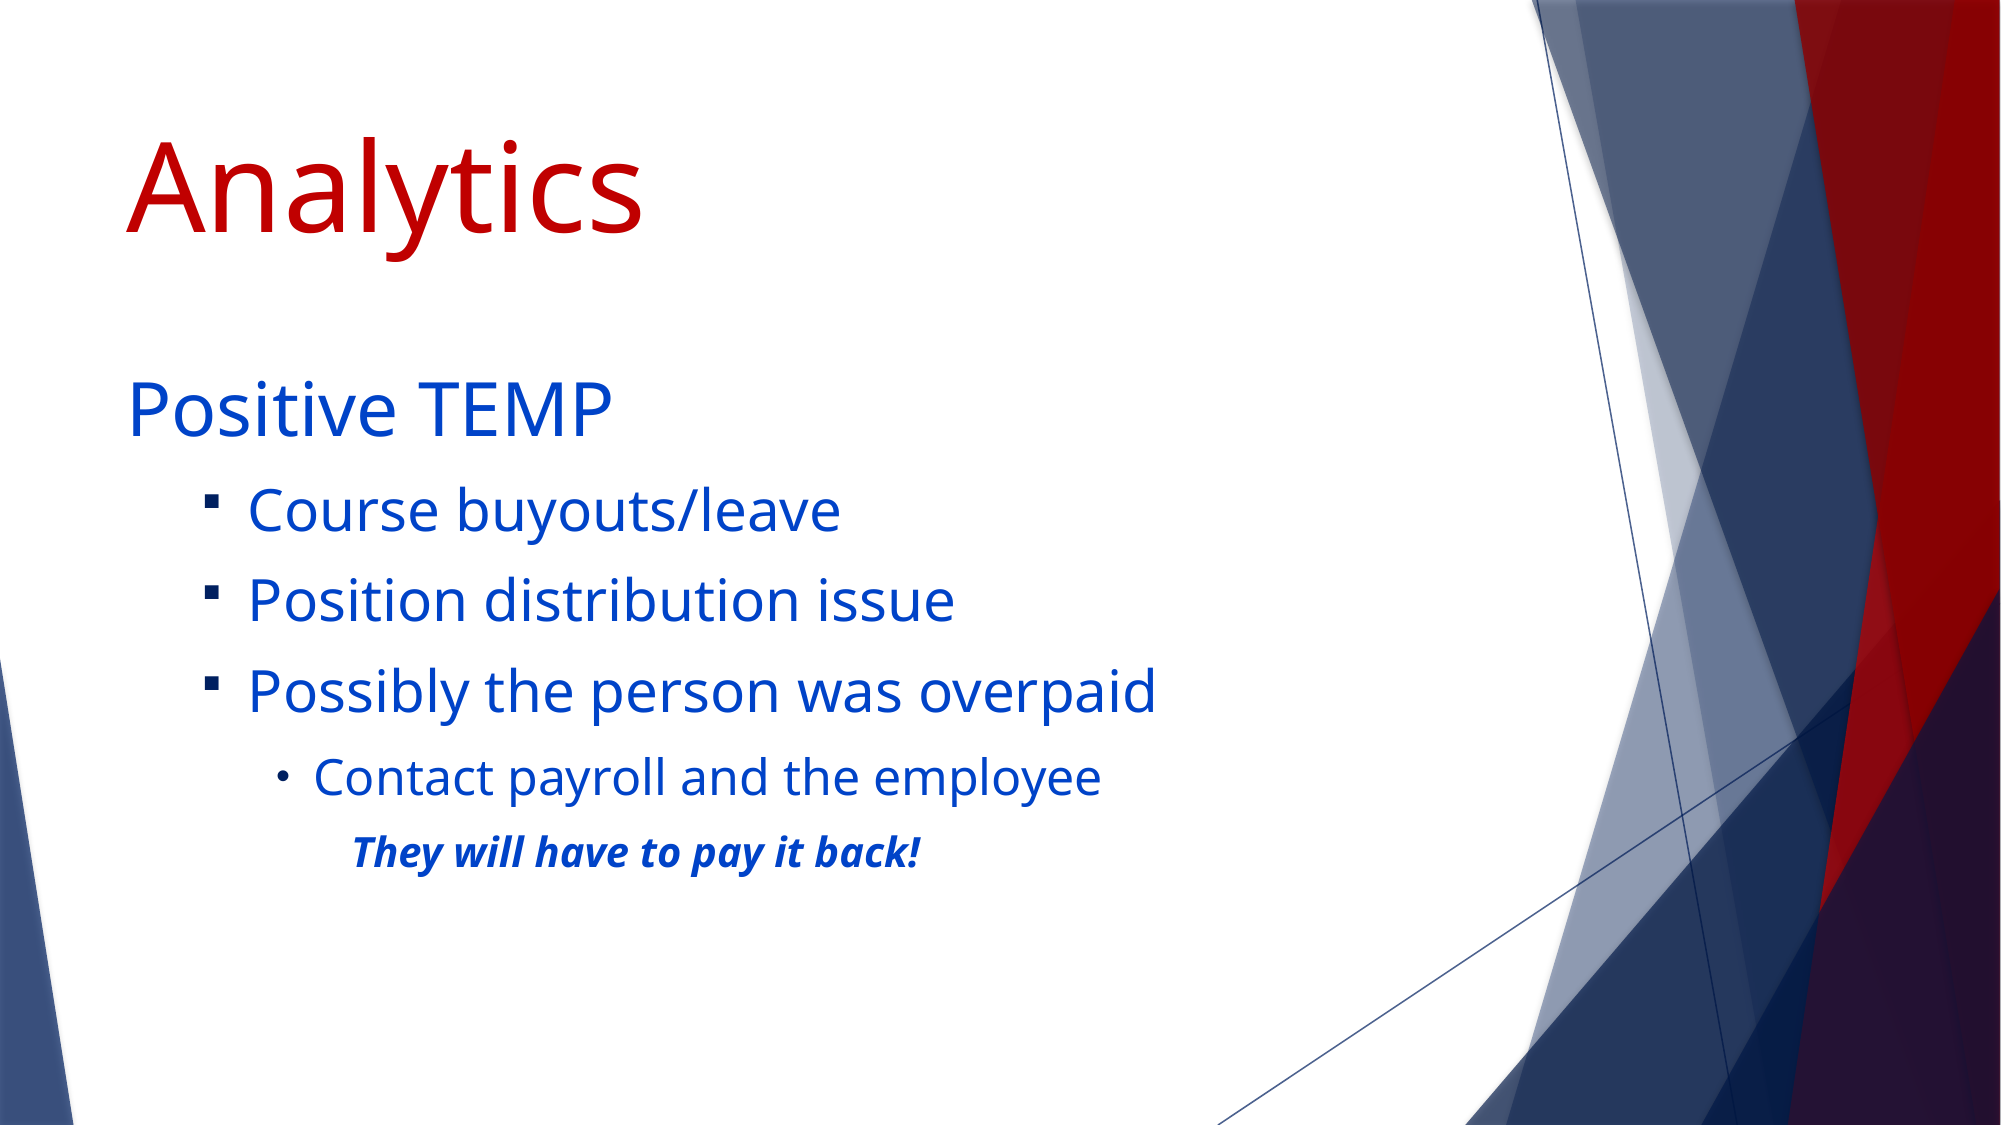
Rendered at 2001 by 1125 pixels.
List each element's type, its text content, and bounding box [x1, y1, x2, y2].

title Analytics [111, 99, 1522, 317]
list Positive TEMP Course buyouts/leave Position distribution issue Possibly the person was overpaid Contact payroll and the employee They will have to pay it back! [111, 354, 1522, 992]
